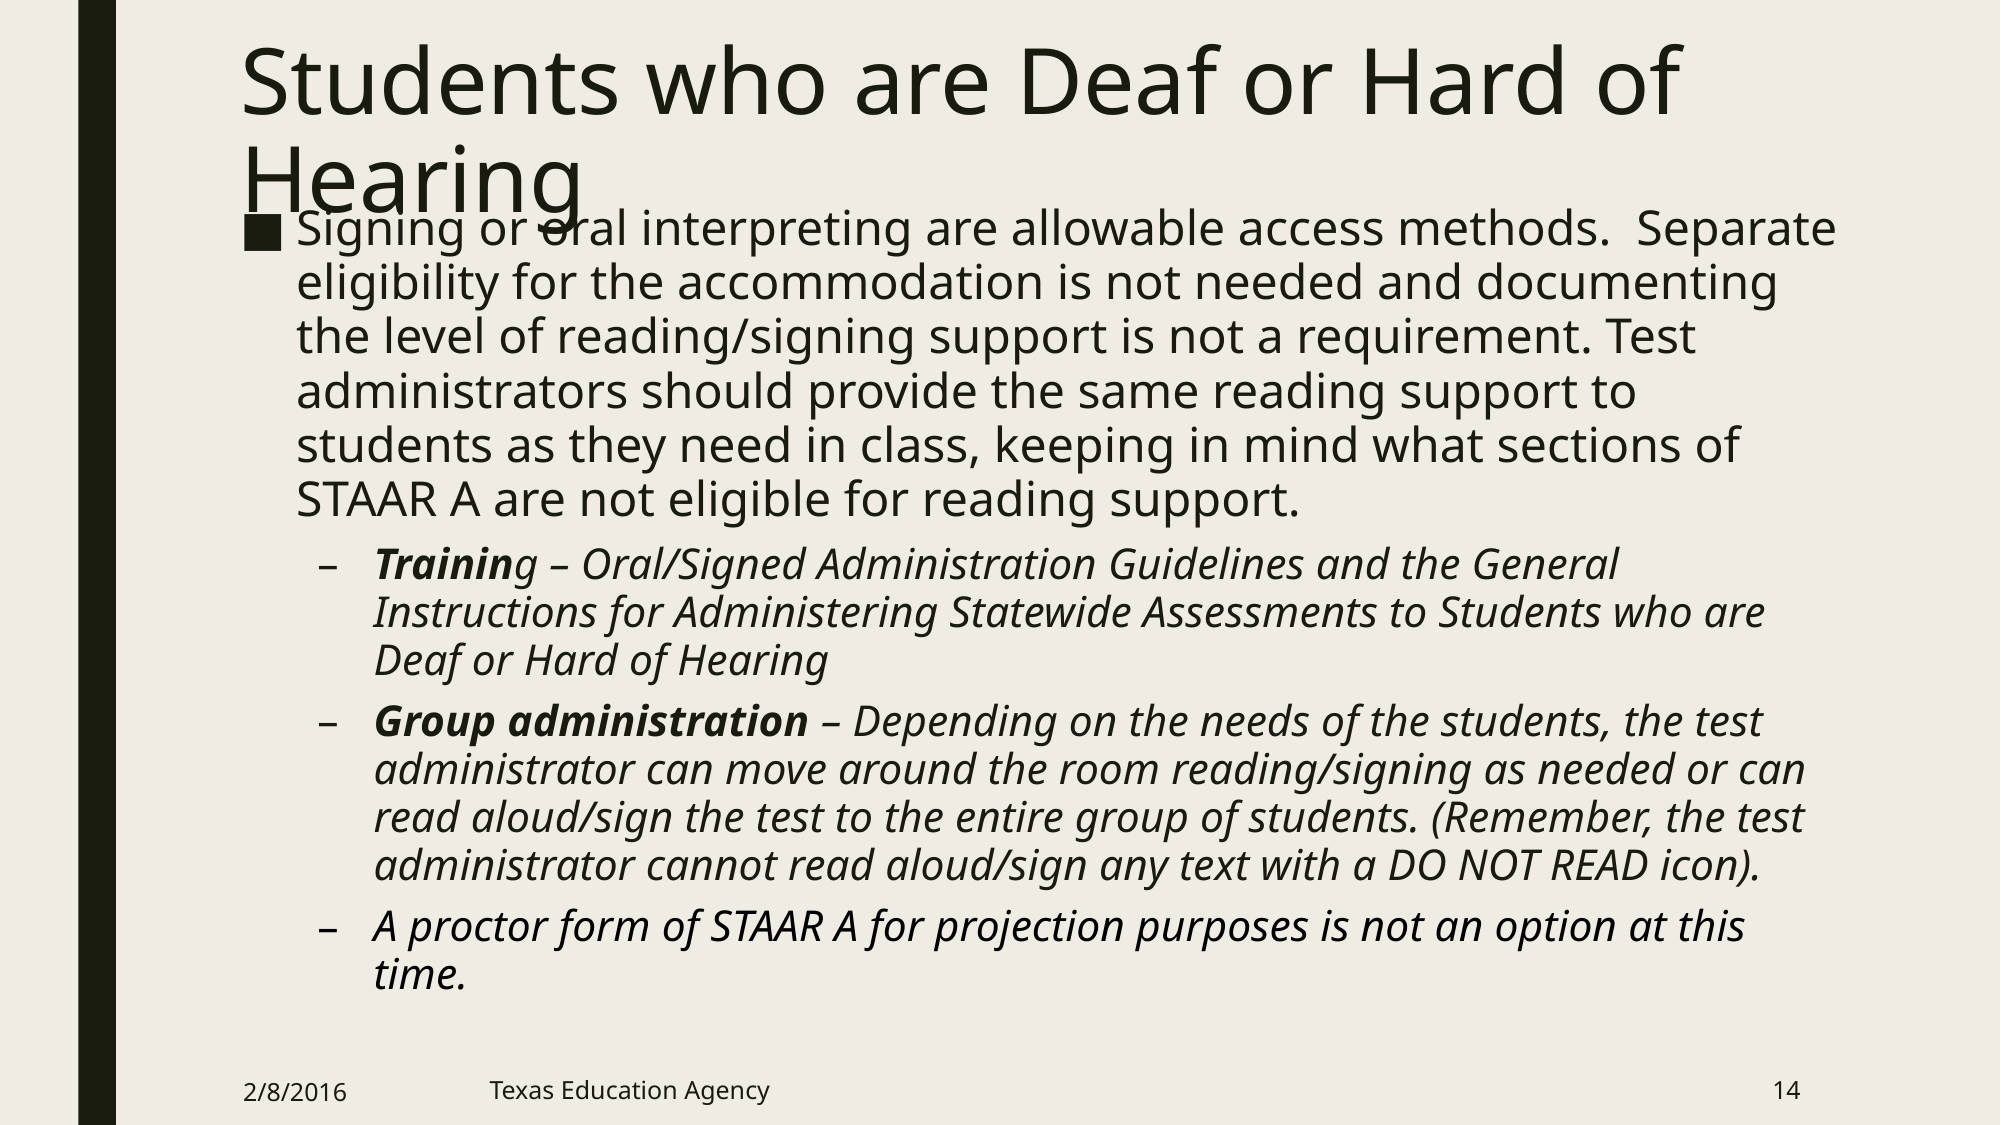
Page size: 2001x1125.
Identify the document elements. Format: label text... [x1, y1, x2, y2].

list Signing or oral interpreting are allowable access methods. Separate eligibility for the accommodation is not needed and documenting the level of reading/signing support is not a requirement. Test administrators should provide the same reading support to students as they need in class, keeping in mind what sections of STAAR A are not eligible for reading support. Training – Oral/Signed Administration Guidelines and the General Instructions for Administering Statewide Assessments to Students who are Deaf or Hard of Hearing Group administration – Depending on the needs of the students, the test administrator can move around the room reading/signing as needed or can read aloud/sign the test to the entire group of students. (Remember, the test administrator cannot read aloud/sign any text with a DO NOT READ icon). A proctor form of STAAR A for projection purposes is not an option at this time. [225, 193, 1863, 1090]
slide_number 14 [1553, 1058, 1816, 1125]
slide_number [228, 1058, 426, 1125]
title Students who are Deaf or Hard of Hearing [225, 29, 1897, 179]
footer Texas Education Agency [474, 1058, 1505, 1125]
